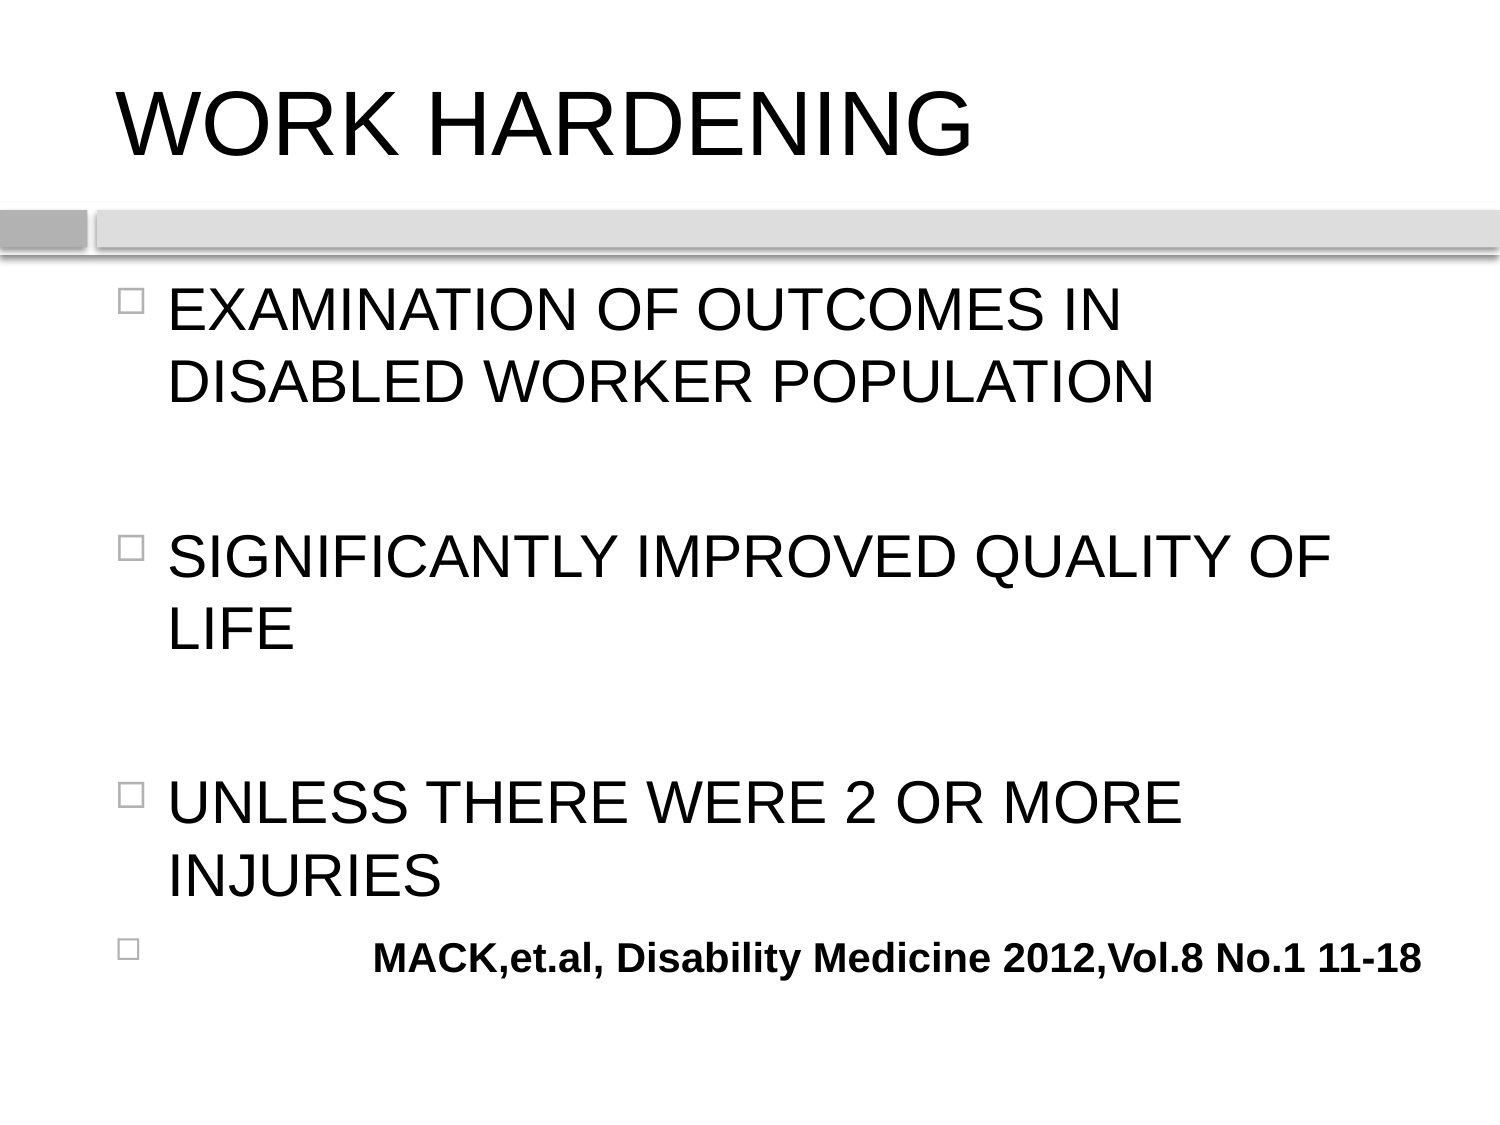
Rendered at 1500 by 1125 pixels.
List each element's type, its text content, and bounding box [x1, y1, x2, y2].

title WORK HARDENING [100, 37, 1438, 200]
list EXAMINATION OF OUTCOMES IN DISABLED WORKER POPULATION SIGNIFICANTLY IMPROVED QUALITY OF LIFE UNLESS THERE WERE 2 OR MORE INJURIES MACK,et.al, Disability Medicine 2012,Vol.8 No.1 11-18 [100, 262, 1438, 1000]
